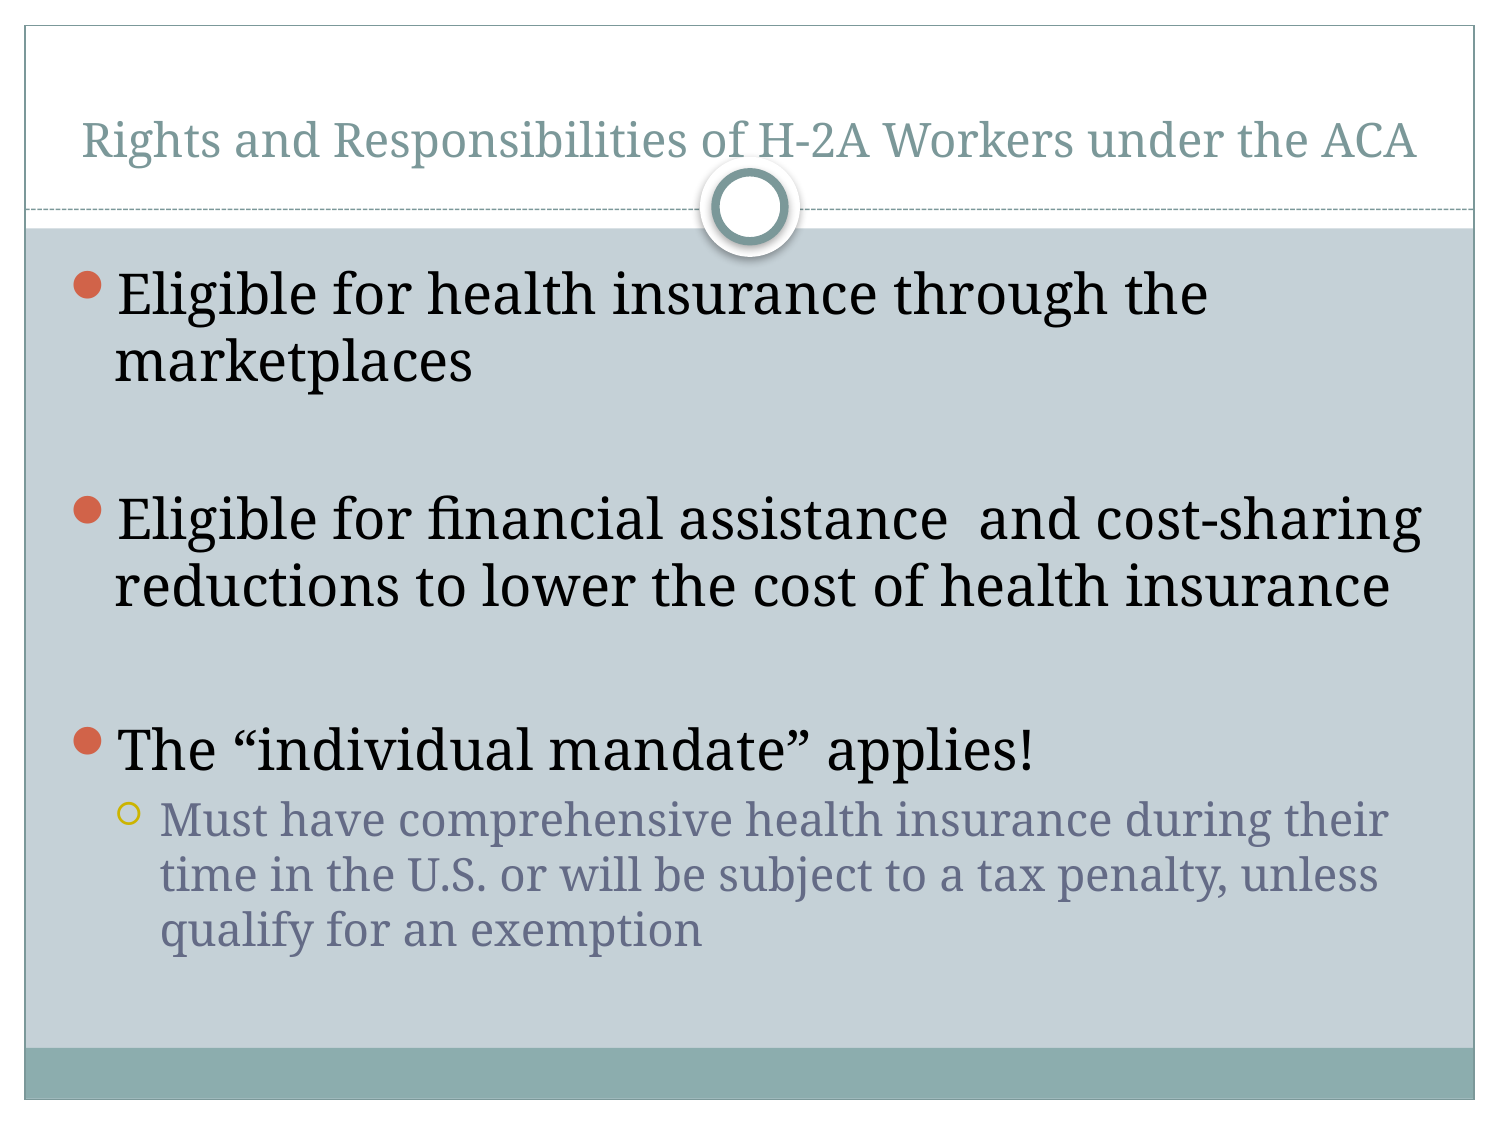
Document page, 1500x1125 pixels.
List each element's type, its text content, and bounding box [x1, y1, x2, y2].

list Eligible for health insurance through the marketplaces Eligible for financial assistance and cost-sharing reductions to lower the cost of health insurance The “individual mandate” applies! Must have comprehensive health insurance during their time in the U.S. or will be subject to a tax penalty, unless qualify for an exemption [54, 250, 1450, 1001]
title Rights and Responsibilities of H-2A Workers under the ACA [50, 50, 1450, 175]
